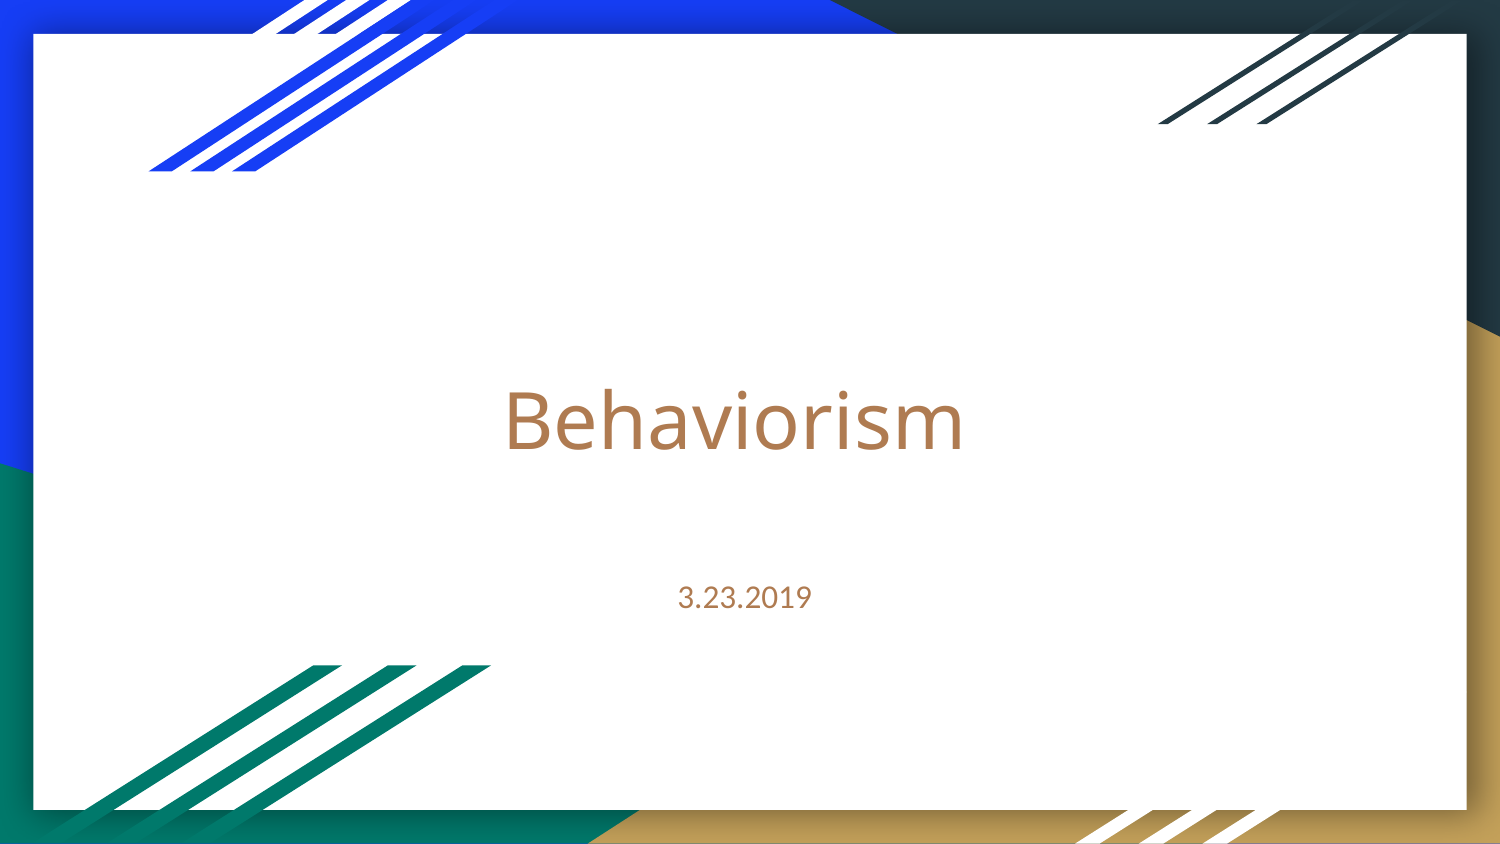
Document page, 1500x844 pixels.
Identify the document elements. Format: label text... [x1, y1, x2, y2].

subtitle 3.23.2019 [304, 559, 1185, 646]
title Behaviorism [304, 298, 1185, 537]
